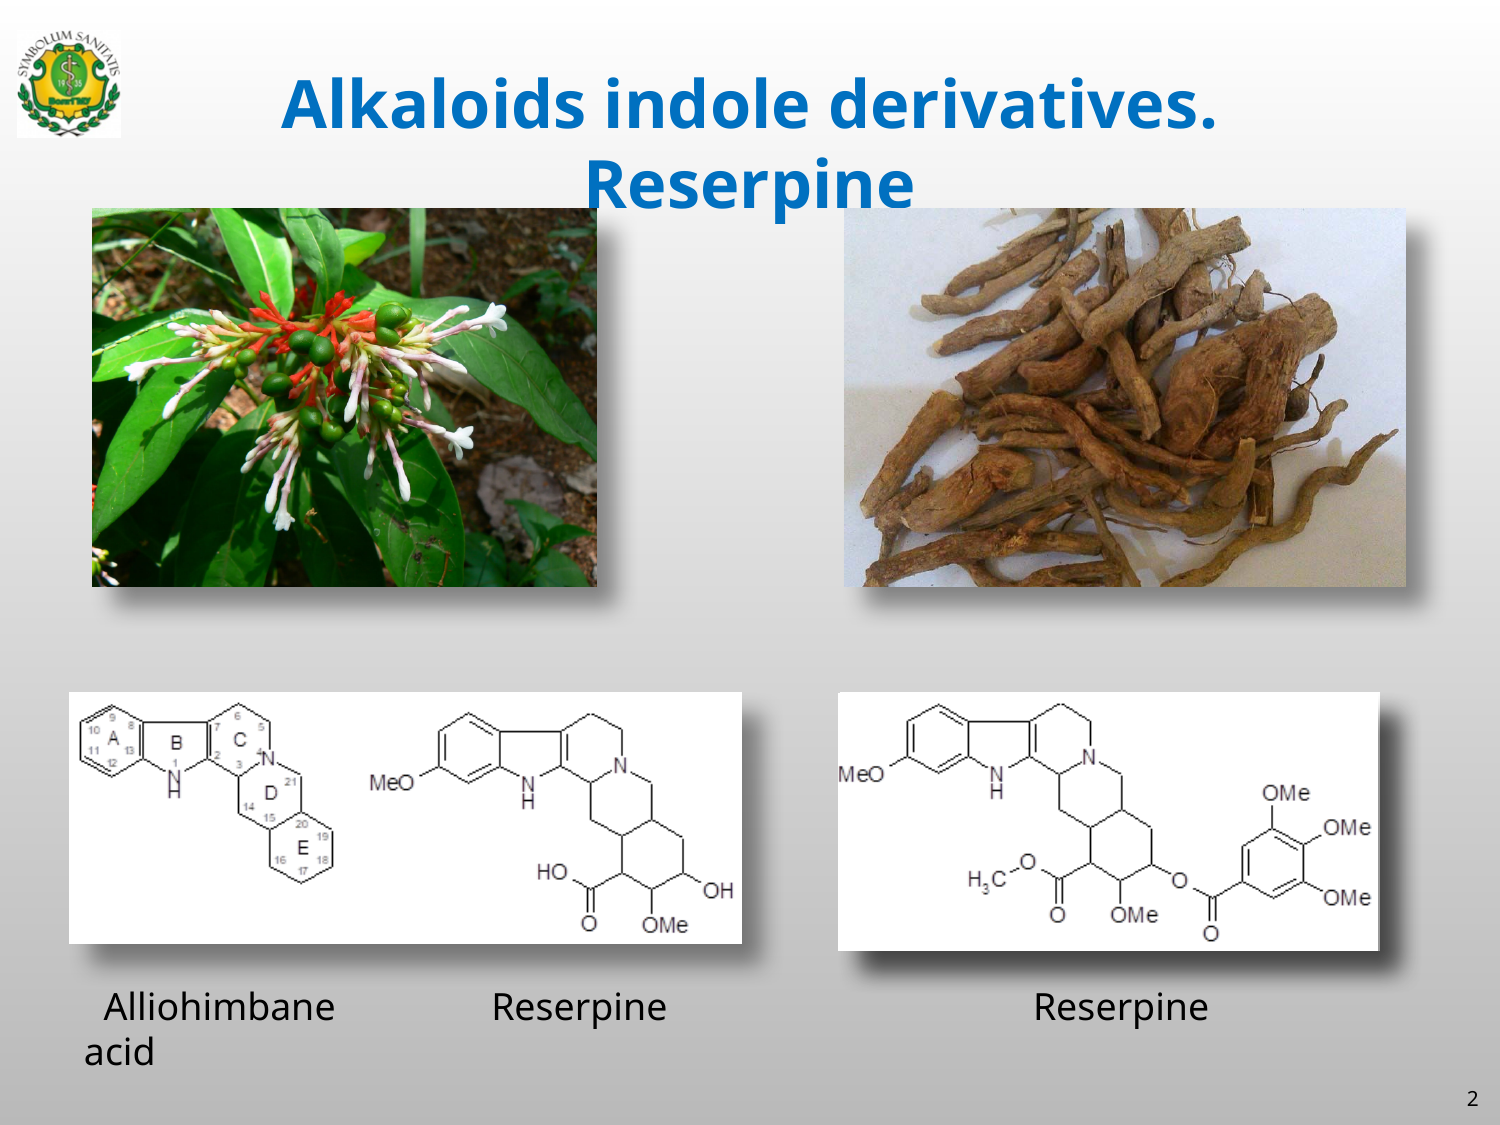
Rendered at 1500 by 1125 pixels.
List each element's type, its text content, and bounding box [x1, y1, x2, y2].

picture [68, 692, 742, 945]
picture [92, 207, 597, 587]
picture [844, 207, 1406, 587]
text_box Alkaloids indole derivatives. Reserpine [159, 54, 1341, 230]
picture [17, 30, 121, 139]
picture [838, 692, 1380, 952]
text_box Reserpine [1018, 988, 1225, 1036]
text_box Alliohimbane Reserpine acid [69, 975, 742, 1081]
slide_number 2 [1399, 1069, 1494, 1125]
